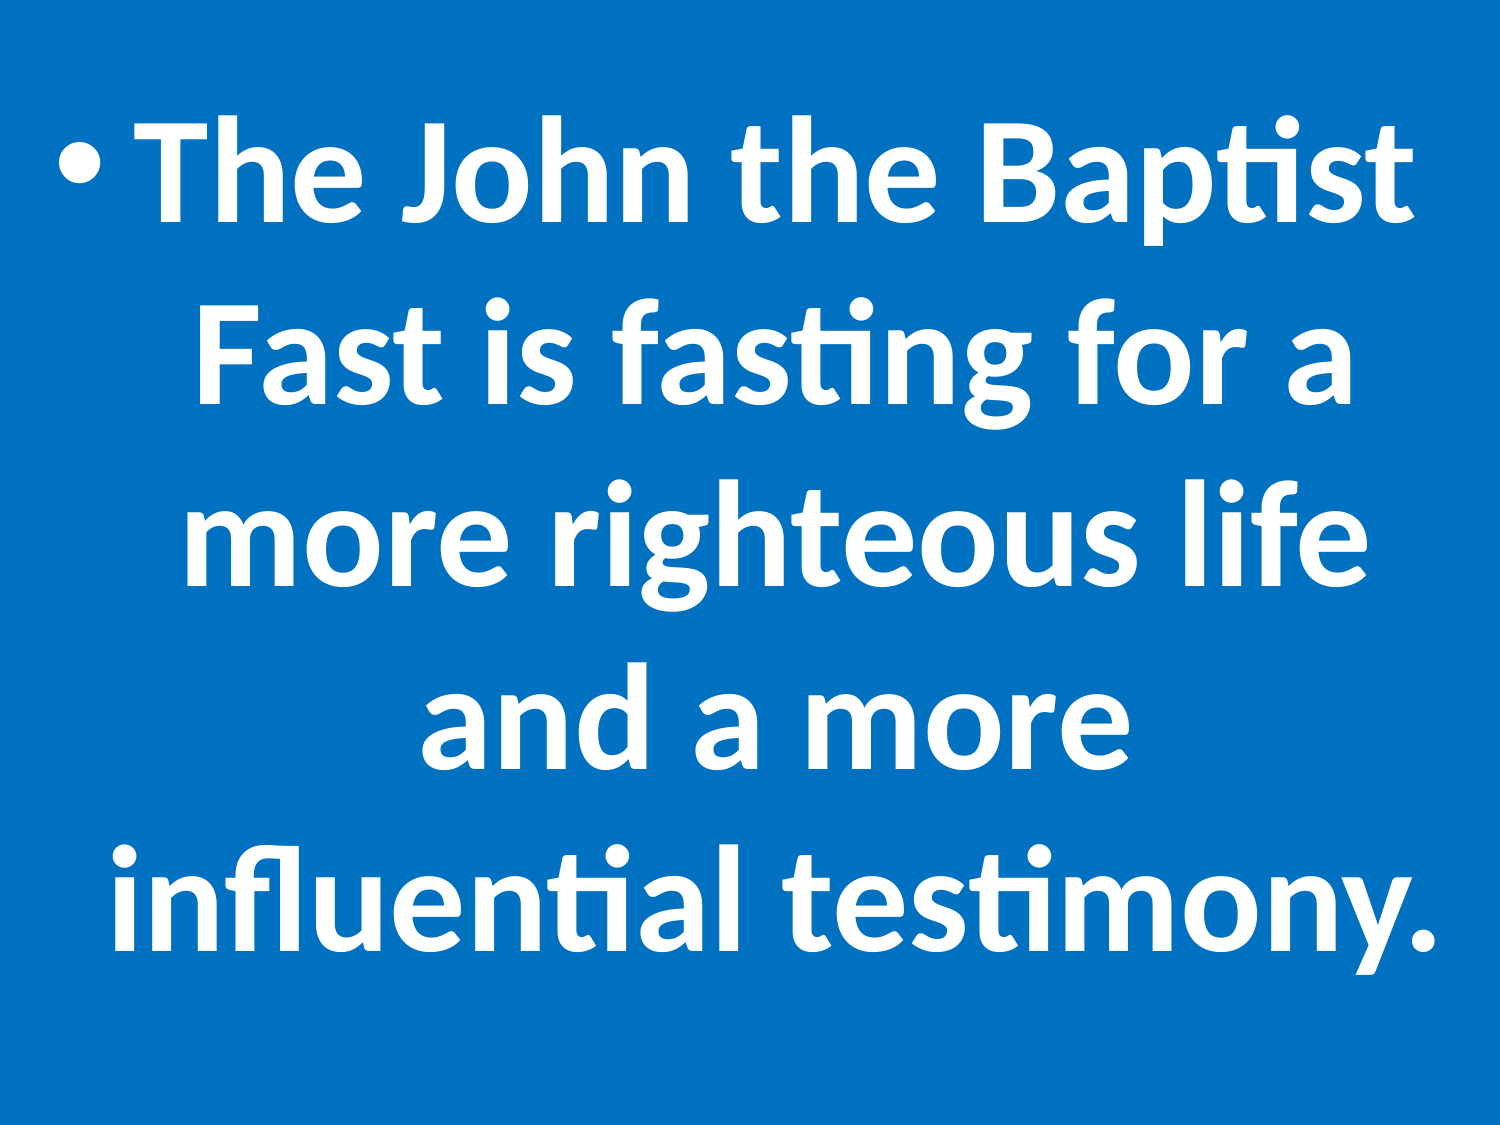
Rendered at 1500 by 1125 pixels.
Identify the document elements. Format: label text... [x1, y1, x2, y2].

list The John the Baptist Fast is fasting for a more righteous life and a more influential testimony. [37, 62, 1463, 1125]
